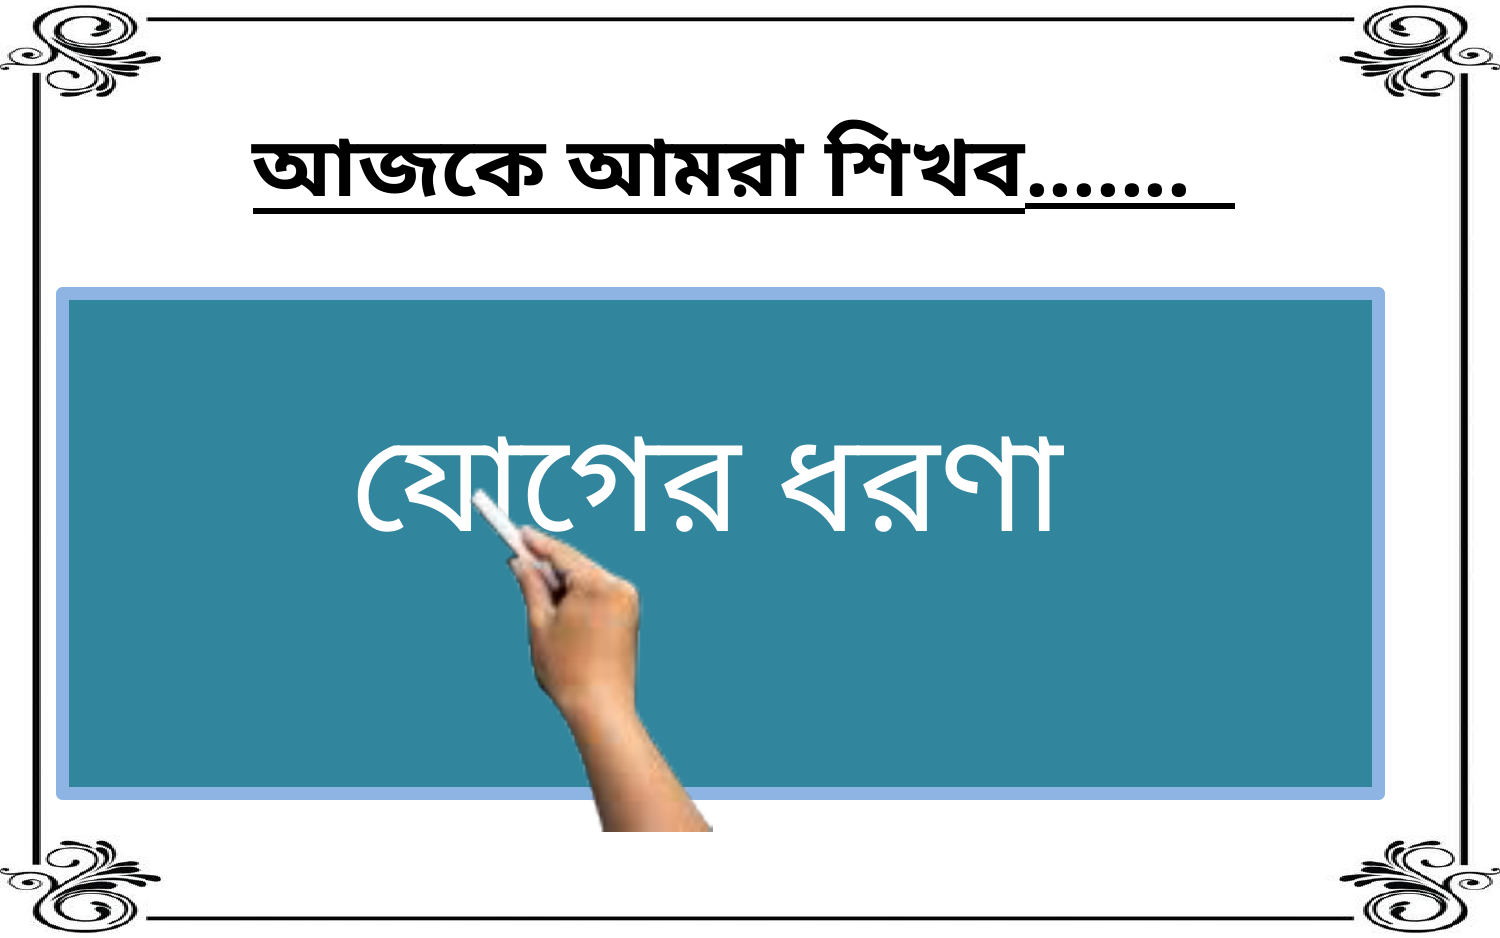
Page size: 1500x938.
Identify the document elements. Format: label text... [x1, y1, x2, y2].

text_box যোগের ধরণা [124, 386, 1325, 567]
text_box [60, 292, 1381, 796]
picture [0, 0, 1500, 938]
text_box আজকে আমরা শিখব....... [237, 106, 1250, 221]
